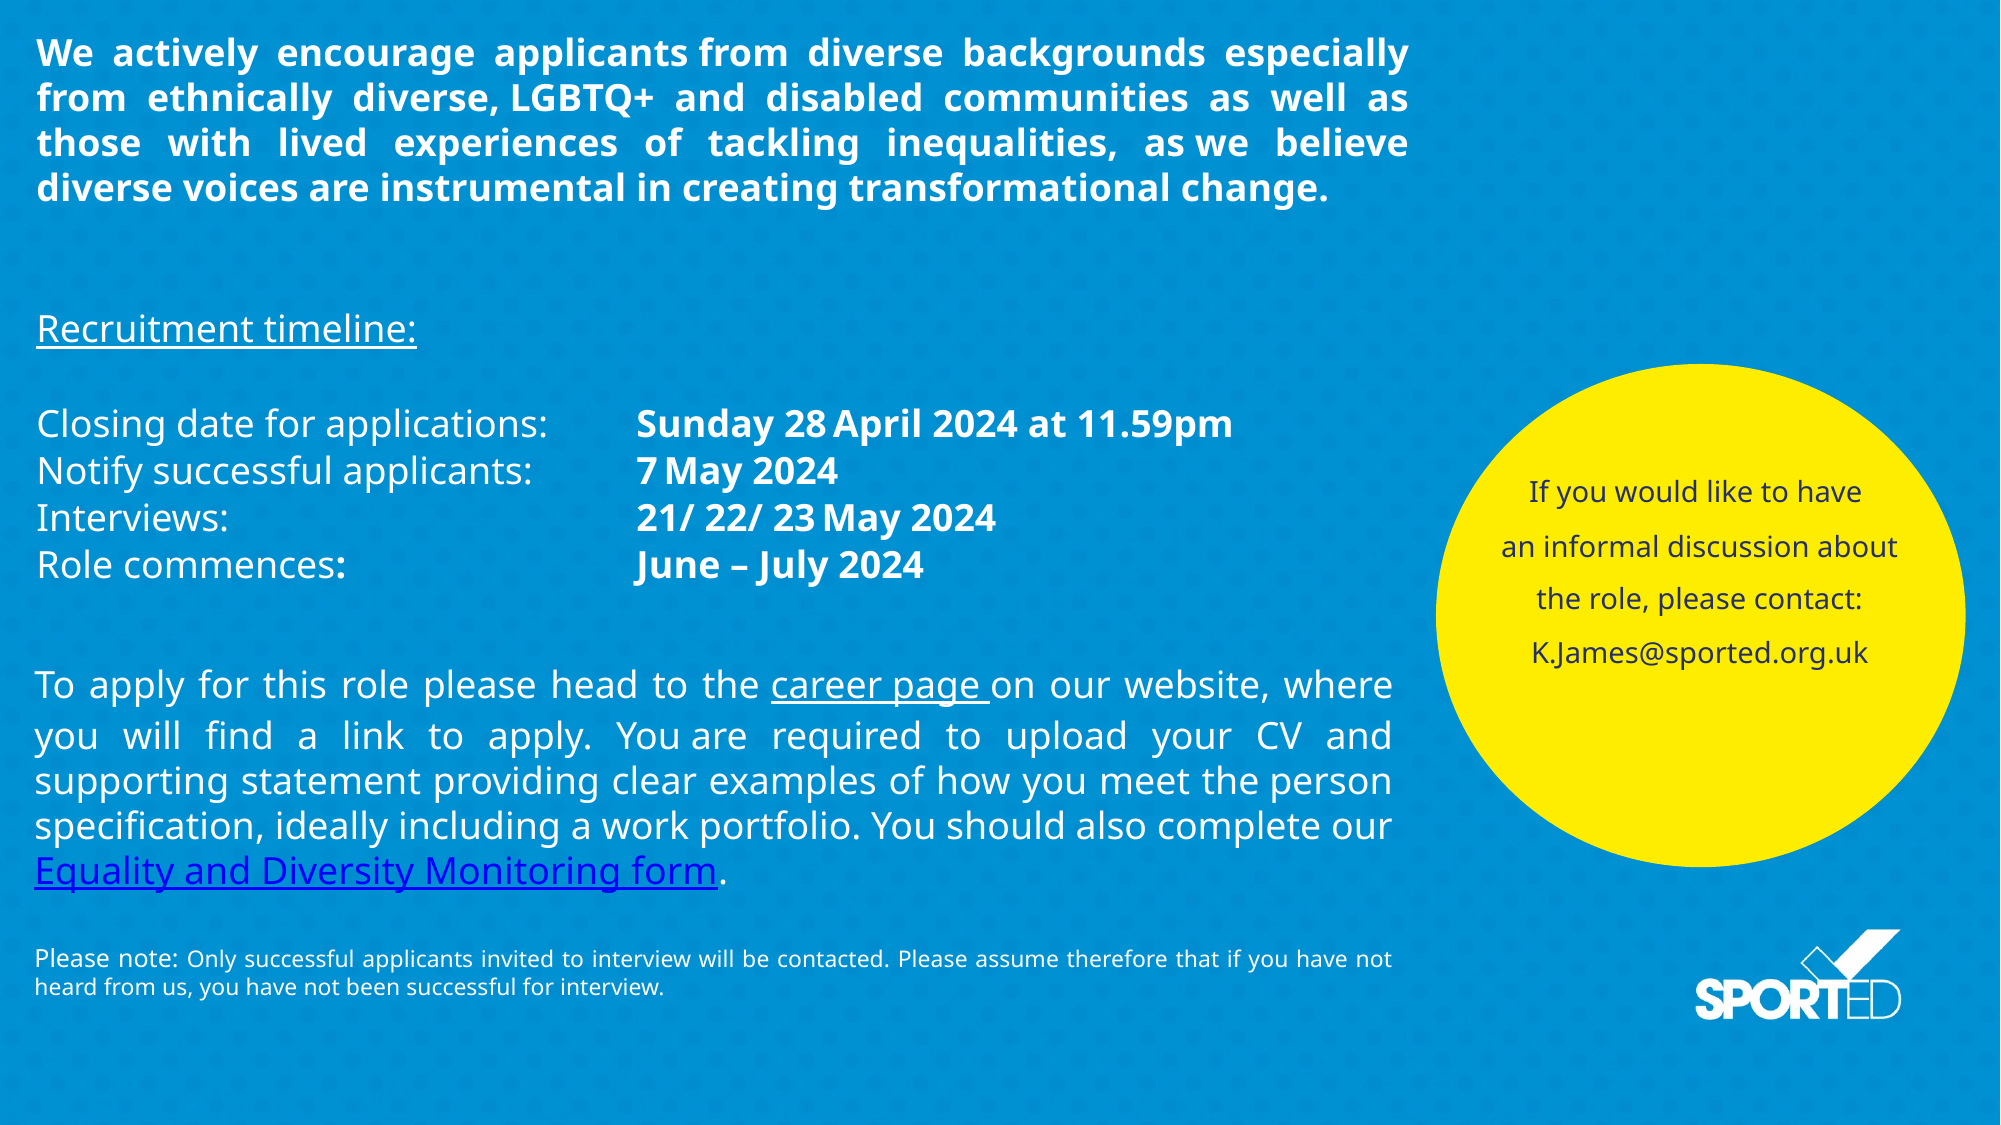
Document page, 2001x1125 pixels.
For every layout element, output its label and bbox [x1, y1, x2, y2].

picture [716, 46, 728, 65]
picture [642, 774, 658, 794]
picture [1349, 774, 1367, 794]
picture [946, 91, 960, 111]
picture [236, 417, 252, 437]
picture [1234, 91, 1248, 111]
picture [221, 322, 225, 341]
picture [463, 136, 480, 156]
picture [242, 319, 252, 342]
picture [667, 458, 695, 483]
picture [1288, 815, 1299, 839]
picture [149, 91, 167, 111]
picture [334, 982, 338, 992]
picture [266, 721, 270, 748]
picture [518, 729, 529, 749]
picture [206, 46, 223, 66]
picture [1301, 136, 1319, 156]
picture [733, 417, 750, 437]
picture [432, 417, 447, 437]
picture [149, 819, 162, 839]
picture [638, 458, 656, 483]
picture [1019, 128, 1023, 155]
picture [427, 678, 431, 706]
picture [1235, 952, 1240, 966]
picture [618, 723, 635, 748]
picture [484, 819, 496, 839]
picture [561, 85, 580, 110]
picture [566, 729, 582, 757]
picture [112, 456, 142, 492]
picture [1281, 723, 1301, 748]
picture [496, 181, 526, 200]
picture [1137, 774, 1153, 794]
picture [1285, 678, 1312, 697]
picture [846, 83, 864, 111]
picture [179, 417, 190, 437]
picture [137, 46, 152, 66]
picture [1278, 128, 1296, 156]
picture [167, 678, 183, 706]
picture [544, 46, 562, 74]
picture [174, 46, 178, 65]
picture [782, 181, 787, 200]
picture [285, 678, 296, 697]
picture [1227, 46, 1244, 66]
picture [1183, 181, 1198, 201]
picture [148, 775, 152, 793]
picture [265, 318, 276, 342]
picture [67, 464, 85, 484]
picture [1303, 819, 1319, 839]
picture [818, 953, 823, 965]
picture [295, 771, 305, 794]
picture [111, 511, 116, 530]
picture [560, 136, 575, 156]
picture [793, 91, 797, 110]
picture [869, 83, 874, 110]
picture [1356, 729, 1366, 748]
picture [729, 729, 745, 749]
picture [945, 774, 955, 793]
picture [277, 774, 289, 793]
picture [35, 729, 52, 757]
picture [1242, 678, 1258, 698]
picture [124, 511, 140, 530]
picture [940, 766, 944, 793]
picture [1117, 46, 1135, 66]
picture [1169, 136, 1183, 156]
picture [1275, 181, 1292, 209]
picture [241, 181, 256, 201]
picture [471, 181, 489, 201]
picture [1227, 181, 1244, 201]
picture [817, 181, 835, 209]
picture [1122, 87, 1135, 111]
picture [126, 811, 138, 838]
picture [840, 552, 858, 577]
picture [238, 46, 257, 74]
picture [243, 774, 256, 794]
picture [151, 954, 156, 963]
picture [964, 181, 982, 201]
picture [751, 774, 766, 794]
picture [1367, 136, 1385, 155]
picture [1389, 136, 1406, 156]
picture [769, 128, 787, 155]
picture [925, 136, 942, 156]
picture [724, 83, 742, 111]
picture [369, 46, 387, 66]
picture [1369, 91, 1386, 111]
picture [956, 410, 973, 437]
picture [881, 511, 900, 539]
picture [934, 411, 952, 436]
picture [78, 819, 94, 839]
picture [703, 819, 707, 847]
picture [266, 409, 278, 436]
picture [881, 729, 897, 749]
picture [62, 558, 80, 578]
picture [521, 955, 526, 963]
picture [39, 173, 56, 201]
picture [1163, 173, 1167, 200]
picture [764, 177, 777, 201]
picture [434, 91, 446, 110]
picture [265, 858, 285, 883]
picture [861, 774, 874, 794]
picture [1016, 679, 1021, 697]
picture [1081, 181, 1085, 200]
picture [554, 670, 558, 697]
picture [1241, 774, 1257, 794]
picture [513, 85, 529, 110]
picture [789, 819, 807, 839]
picture [312, 678, 325, 698]
picture [1272, 91, 1301, 110]
picture [920, 678, 932, 697]
picture [287, 811, 304, 839]
picture [748, 820, 752, 838]
picture [1197, 729, 1213, 749]
picture [281, 558, 294, 578]
picture [622, 958, 631, 963]
picture [238, 678, 248, 697]
picture [183, 46, 202, 65]
picture [161, 770, 172, 794]
picture [396, 464, 407, 484]
picture [1108, 774, 1120, 793]
picture [231, 181, 235, 200]
picture [94, 91, 124, 110]
picture [324, 322, 340, 342]
picture [635, 89, 652, 106]
picture [685, 775, 689, 793]
picture [1178, 954, 1182, 964]
picture [554, 864, 564, 883]
picture [68, 774, 72, 793]
picture [373, 418, 378, 445]
picture [394, 181, 412, 200]
picture [204, 417, 216, 436]
picture [80, 729, 90, 749]
picture [794, 181, 811, 200]
picture [866, 46, 883, 66]
picture [95, 417, 108, 437]
picture [609, 46, 626, 66]
picture [965, 91, 984, 111]
picture [350, 774, 359, 793]
picture [230, 128, 248, 155]
picture [883, 552, 901, 577]
picture [818, 458, 837, 483]
picture [1236, 820, 1241, 847]
picture [103, 322, 113, 341]
picture [264, 558, 275, 577]
picture [173, 558, 183, 577]
picture [673, 729, 677, 748]
picture [417, 819, 427, 838]
picture [704, 181, 716, 200]
picture [581, 775, 596, 802]
picture [929, 819, 933, 838]
picture [1368, 38, 1373, 65]
picture [37, 819, 50, 839]
picture [646, 136, 665, 156]
picture [948, 173, 962, 200]
picture [311, 181, 328, 201]
picture [449, 474, 459, 484]
picture [292, 83, 296, 110]
picture [367, 465, 372, 492]
picture [657, 820, 661, 838]
picture [373, 464, 384, 484]
picture [56, 128, 74, 155]
picture [1385, 721, 1389, 748]
picture [129, 417, 140, 436]
picture [113, 679, 118, 706]
picture [473, 774, 490, 794]
picture [383, 181, 387, 200]
picture [153, 181, 171, 201]
picture [1379, 774, 1389, 793]
picture [912, 766, 924, 793]
picture [1196, 136, 1225, 155]
picture [724, 678, 735, 697]
picture [1317, 775, 1321, 793]
picture [914, 409, 919, 436]
picture [518, 678, 534, 698]
picture [1127, 819, 1144, 839]
picture [107, 774, 119, 794]
picture [709, 132, 722, 156]
picture [486, 136, 498, 155]
picture [962, 774, 979, 794]
picture [542, 820, 557, 847]
picture [103, 136, 117, 156]
picture [1317, 670, 1321, 697]
picture [703, 674, 714, 698]
picture [1379, 38, 1384, 65]
picture [1044, 774, 1062, 794]
picture [167, 819, 182, 839]
picture [39, 410, 57, 437]
picture [1091, 136, 1105, 156]
picture [40, 552, 57, 577]
picture [335, 181, 347, 200]
picture [1331, 774, 1344, 794]
picture [998, 411, 1017, 436]
picture [229, 38, 233, 65]
picture [50, 986, 60, 990]
picture [834, 411, 857, 436]
picture [1227, 674, 1238, 698]
picture [563, 774, 573, 793]
picture [199, 670, 211, 697]
picture [1030, 417, 1047, 437]
picture [428, 858, 454, 883]
picture [938, 678, 950, 698]
picture [577, 177, 590, 201]
picture [143, 860, 154, 884]
picture [444, 729, 462, 749]
picture [655, 42, 668, 66]
picture [182, 322, 192, 341]
picture [1178, 770, 1189, 794]
picture [1696, 929, 1901, 1020]
picture [189, 83, 206, 110]
picture [1190, 46, 1204, 66]
picture [859, 958, 868, 964]
picture [1328, 729, 1343, 749]
picture [652, 558, 670, 578]
picture [226, 322, 237, 341]
picture [411, 91, 429, 111]
picture [37, 40, 71, 65]
picture [579, 774, 591, 794]
picture [931, 181, 945, 201]
picture [350, 181, 367, 201]
picture [1121, 774, 1130, 793]
picture [415, 417, 428, 437]
picture [903, 417, 907, 436]
picture [500, 678, 513, 698]
picture [749, 505, 761, 530]
picture [1150, 91, 1168, 111]
picture [597, 678, 612, 698]
picture [1249, 46, 1263, 66]
picture [124, 774, 142, 794]
picture [490, 729, 505, 749]
picture [1031, 136, 1035, 155]
picture [104, 864, 119, 884]
picture [905, 46, 919, 66]
picture [988, 181, 1000, 200]
picture [209, 864, 213, 883]
picture [310, 819, 326, 839]
picture [797, 458, 815, 483]
picture [1023, 774, 1040, 802]
picture [126, 558, 139, 578]
picture [295, 322, 306, 341]
picture [155, 464, 168, 484]
picture [1053, 46, 1071, 74]
picture [81, 864, 92, 884]
picture [792, 128, 797, 155]
picture [536, 729, 540, 757]
picture [809, 774, 813, 802]
picture [370, 819, 387, 847]
picture [497, 811, 501, 838]
picture [37, 950, 45, 966]
picture [789, 729, 805, 749]
picture [1173, 91, 1187, 111]
picture [293, 958, 302, 963]
picture [241, 819, 251, 838]
picture [647, 864, 664, 884]
picture [185, 558, 195, 577]
picture [1032, 730, 1037, 757]
picture [651, 181, 669, 200]
picture [1078, 819, 1093, 839]
picture [1146, 136, 1163, 156]
picture [799, 550, 804, 577]
picture [272, 464, 285, 484]
picture [1357, 819, 1368, 839]
picture [524, 819, 534, 838]
picture [716, 729, 726, 748]
picture [286, 986, 295, 991]
picture [89, 460, 100, 484]
picture [1224, 774, 1235, 793]
picture [1052, 678, 1069, 698]
picture [1063, 91, 1080, 111]
picture [279, 46, 296, 66]
picture [173, 511, 200, 530]
picture [142, 678, 153, 698]
picture [995, 136, 1012, 156]
picture [796, 504, 813, 531]
picture [618, 670, 635, 698]
picture [243, 856, 248, 883]
picture [280, 670, 284, 697]
picture [662, 505, 673, 530]
picture [331, 819, 346, 839]
picture [171, 87, 184, 111]
picture [681, 505, 693, 530]
picture [1058, 136, 1063, 155]
picture [1350, 730, 1355, 748]
picture [536, 766, 540, 793]
picture [693, 729, 708, 749]
picture [684, 181, 699, 201]
picture [1089, 729, 1101, 748]
picture [1251, 181, 1269, 200]
picture [590, 986, 600, 990]
picture [1158, 774, 1174, 794]
picture [731, 46, 750, 66]
picture [37, 774, 50, 794]
picture [1328, 83, 1332, 110]
picture [95, 558, 111, 578]
picture [685, 417, 703, 436]
picture [576, 678, 592, 698]
picture [989, 91, 1019, 110]
picture [827, 678, 843, 698]
picture [728, 505, 746, 530]
picture [1120, 721, 1124, 748]
picture [1014, 819, 1024, 839]
picture [220, 558, 230, 577]
picture [231, 864, 242, 884]
picture [814, 774, 825, 794]
picture [38, 132, 51, 156]
picture [454, 181, 466, 200]
picture [1221, 729, 1231, 748]
picture [754, 417, 773, 445]
picture [632, 46, 650, 65]
picture [477, 417, 494, 437]
picture [302, 136, 321, 155]
picture [56, 729, 73, 749]
picture [292, 136, 297, 155]
picture [506, 417, 516, 436]
picture [456, 46, 473, 66]
picture [91, 678, 106, 698]
picture [391, 678, 407, 698]
picture [701, 558, 718, 578]
picture [850, 177, 863, 201]
picture [891, 774, 909, 794]
picture [686, 864, 690, 883]
picture [379, 91, 384, 110]
picture [379, 417, 390, 437]
picture [677, 91, 694, 111]
picture [1344, 46, 1361, 66]
picture [493, 774, 510, 793]
picture [902, 83, 920, 111]
picture [880, 91, 897, 111]
picture [346, 128, 364, 156]
picture [253, 729, 265, 749]
picture [541, 729, 552, 749]
picture [313, 91, 331, 119]
picture [1206, 819, 1217, 838]
picture [79, 775, 84, 802]
picture [633, 819, 651, 839]
picture [213, 91, 231, 110]
picture [700, 38, 713, 65]
picture [83, 322, 96, 342]
picture [55, 678, 73, 698]
picture [663, 774, 678, 794]
picture [320, 558, 333, 578]
picture [947, 136, 965, 164]
picture [822, 91, 839, 111]
picture [523, 774, 535, 794]
picture [299, 558, 315, 578]
picture [366, 774, 382, 794]
picture [345, 678, 355, 697]
picture [106, 980, 111, 994]
picture [775, 730, 779, 748]
picture [862, 551, 879, 578]
picture [345, 46, 364, 66]
picture [201, 427, 211, 437]
picture [54, 91, 66, 110]
picture [742, 181, 759, 201]
picture [356, 864, 370, 884]
picture [834, 729, 844, 749]
picture [371, 322, 382, 341]
picture [455, 986, 465, 990]
picture [304, 464, 314, 484]
picture [1103, 774, 1107, 793]
picture [1820, 950, 1830, 960]
picture [355, 83, 372, 111]
picture [515, 860, 526, 884]
picture [462, 819, 473, 839]
picture [491, 107, 496, 115]
picture [773, 678, 786, 698]
picture [156, 42, 169, 66]
picture [144, 558, 161, 578]
picture [85, 774, 96, 794]
picture [530, 864, 547, 884]
picture [1139, 181, 1156, 201]
picture [844, 46, 862, 65]
picture [917, 819, 927, 839]
picture [775, 811, 787, 838]
picture [919, 958, 929, 962]
picture [1392, 91, 1406, 111]
picture [1156, 678, 1172, 698]
picture [40, 316, 57, 341]
picture [1022, 678, 1032, 697]
picture [1063, 177, 1076, 201]
picture [58, 511, 69, 530]
picture [192, 774, 202, 793]
picture [724, 819, 742, 839]
picture [709, 409, 727, 437]
picture [1211, 91, 1228, 111]
picture [1087, 91, 1105, 110]
picture [804, 136, 808, 155]
picture [672, 46, 686, 66]
picture [40, 458, 61, 483]
picture [326, 46, 340, 66]
picture [1041, 181, 1058, 201]
picture [88, 511, 104, 531]
picture [249, 91, 263, 111]
picture [638, 729, 655, 749]
picture [1389, 46, 1408, 74]
picture [741, 678, 757, 698]
picture [503, 136, 507, 155]
picture [61, 819, 73, 839]
picture [432, 46, 450, 74]
picture [1334, 46, 1338, 65]
picture [56, 774, 66, 794]
picture [69, 91, 88, 111]
picture [1178, 819, 1195, 839]
picture [281, 128, 285, 155]
picture [1046, 819, 1057, 839]
picture [206, 721, 218, 748]
picture [1339, 83, 1344, 110]
picture [914, 721, 919, 748]
picture [988, 46, 1005, 66]
picture [567, 38, 572, 65]
picture [38, 858, 52, 883]
picture [115, 46, 132, 66]
picture [976, 505, 995, 530]
picture [711, 774, 727, 794]
picture [774, 558, 792, 578]
picture [442, 774, 453, 794]
picture [1166, 38, 1184, 66]
picture [904, 552, 923, 577]
picture [186, 864, 201, 884]
picture [496, 46, 513, 66]
picture [1269, 46, 1287, 74]
picture [1372, 729, 1384, 749]
picture [1064, 729, 1081, 749]
picture [184, 181, 203, 200]
picture [394, 46, 406, 65]
picture [99, 819, 112, 839]
picture [260, 770, 271, 794]
picture [1179, 670, 1183, 697]
picture [584, 85, 603, 110]
picture [968, 811, 972, 838]
picture [839, 136, 857, 164]
picture [345, 464, 360, 484]
picture [1078, 46, 1090, 65]
picture [1091, 181, 1110, 201]
picture [1076, 678, 1086, 698]
picture [810, 38, 827, 66]
picture [1219, 766, 1223, 793]
picture [707, 505, 724, 530]
picture [691, 864, 702, 883]
picture [231, 730, 236, 748]
picture [1109, 819, 1122, 839]
picture [1157, 958, 1166, 964]
picture [589, 46, 604, 66]
picture [260, 181, 278, 201]
picture [440, 136, 458, 164]
picture [469, 91, 487, 111]
picture [579, 864, 583, 883]
picture [358, 678, 376, 698]
picture [639, 410, 655, 437]
picture [756, 552, 767, 585]
picture [254, 464, 267, 484]
picture [436, 775, 441, 802]
picture [1304, 91, 1322, 111]
picture [564, 953, 569, 965]
picture [669, 128, 682, 155]
picture [917, 688, 927, 698]
picture [1268, 819, 1284, 839]
picture [901, 136, 919, 155]
picture [1203, 173, 1221, 200]
picture [883, 181, 900, 201]
picture [603, 819, 630, 838]
picture [533, 84, 553, 111]
picture [62, 322, 78, 342]
picture [237, 729, 247, 748]
picture [660, 417, 678, 437]
picture [1011, 46, 1025, 66]
picture [355, 417, 367, 437]
picture [432, 464, 445, 484]
picture [1324, 128, 1329, 155]
picture [513, 729, 517, 757]
picture [993, 678, 1010, 698]
picture [137, 678, 141, 706]
picture [119, 678, 130, 698]
picture [191, 409, 195, 436]
picture [1113, 958, 1122, 963]
picture [187, 815, 198, 839]
picture [366, 323, 370, 341]
picture [477, 464, 488, 483]
picture [540, 819, 552, 839]
picture [204, 511, 217, 531]
picture [169, 136, 198, 155]
picture [786, 411, 804, 436]
picture [1381, 819, 1386, 838]
picture [1273, 775, 1277, 802]
picture [1021, 729, 1025, 748]
picture [873, 813, 890, 838]
picture [825, 505, 853, 530]
picture [149, 319, 159, 342]
picture [328, 417, 343, 437]
picture [867, 730, 871, 748]
picture [409, 770, 420, 794]
picture [520, 46, 538, 74]
picture [1201, 820, 1205, 838]
picture [268, 91, 285, 111]
picture [859, 511, 876, 531]
picture [956, 505, 973, 530]
picture [1375, 678, 1391, 698]
picture [452, 464, 464, 483]
picture [579, 46, 583, 65]
picture [1127, 952, 1131, 966]
picture [388, 322, 404, 342]
picture [1093, 46, 1112, 66]
picture [850, 954, 855, 965]
picture [124, 729, 151, 748]
picture [164, 323, 168, 341]
picture [559, 678, 570, 697]
picture [772, 678, 989, 706]
picture [1069, 136, 1086, 156]
picture [146, 417, 163, 445]
picture [732, 774, 746, 793]
picture [290, 323, 294, 341]
picture [630, 986, 640, 990]
picture [1386, 955, 1391, 963]
picture [459, 775, 463, 793]
picture [523, 417, 536, 437]
picture [206, 181, 225, 201]
picture [320, 864, 336, 884]
picture [990, 819, 1007, 839]
picture [196, 464, 209, 484]
picture [582, 981, 587, 993]
picture [962, 678, 978, 698]
picture [409, 46, 426, 66]
picture [1140, 91, 1144, 110]
picture [1322, 678, 1333, 697]
picture [214, 678, 231, 698]
picture [848, 678, 864, 698]
picture [389, 91, 408, 110]
picture [1213, 953, 1218, 965]
picture [638, 505, 656, 530]
picture [1369, 819, 1373, 838]
picture [749, 136, 763, 156]
picture [212, 819, 229, 839]
picture [418, 181, 432, 201]
picture [370, 729, 381, 748]
picture [174, 464, 185, 484]
picture [537, 136, 554, 155]
picture [1058, 811, 1062, 838]
picture [38, 83, 51, 110]
picture [1337, 958, 1346, 964]
picture [203, 136, 207, 155]
picture [214, 464, 227, 484]
picture [1173, 729, 1191, 749]
picture [634, 552, 645, 585]
picture [1080, 411, 1091, 436]
picture [893, 819, 910, 839]
picture [221, 413, 232, 437]
picture [72, 417, 90, 437]
picture [761, 815, 772, 839]
picture [1026, 91, 1056, 110]
picture [1108, 729, 1119, 749]
picture [1184, 678, 1195, 698]
picture [1203, 770, 1214, 794]
picture [913, 505, 930, 530]
picture [1112, 91, 1117, 110]
picture [754, 458, 772, 483]
picture [57, 864, 69, 884]
picture [1052, 413, 1065, 437]
picture [53, 511, 57, 530]
picture [208, 558, 218, 577]
picture [102, 775, 106, 802]
picture [436, 177, 449, 201]
picture [573, 819, 588, 839]
picture [803, 91, 817, 111]
picture [701, 91, 718, 110]
picture [1005, 181, 1035, 200]
picture [1339, 678, 1355, 698]
picture [962, 729, 979, 749]
picture [450, 91, 464, 111]
picture [309, 774, 325, 794]
picture [232, 464, 248, 484]
picture [299, 864, 316, 883]
picture [1219, 819, 1229, 838]
picture [902, 729, 913, 749]
picture [886, 417, 898, 436]
picture [1069, 954, 1073, 964]
picture [614, 774, 627, 794]
picture [889, 136, 894, 155]
picture [807, 411, 825, 437]
picture [1091, 958, 1100, 963]
picture [63, 181, 68, 200]
picture [238, 91, 243, 110]
picture [601, 864, 612, 884]
picture [56, 820, 60, 847]
picture [432, 678, 443, 698]
picture [668, 678, 686, 698]
picture [1298, 181, 1316, 201]
picture [236, 558, 252, 578]
picture [342, 864, 346, 883]
picture [35, 864, 717, 892]
picture [810, 729, 821, 749]
picture [362, 986, 371, 991]
picture [934, 504, 951, 531]
picture [513, 136, 531, 156]
picture [1153, 729, 1170, 757]
picture [300, 729, 315, 749]
picture [259, 558, 263, 577]
picture [209, 774, 220, 794]
picture [1068, 774, 1078, 794]
picture [768, 83, 786, 111]
picture [677, 558, 695, 577]
picture [1009, 729, 1019, 749]
picture [1436, 364, 1965, 867]
picture [791, 678, 806, 698]
picture [965, 38, 983, 66]
picture [775, 504, 792, 530]
picture [1115, 181, 1133, 200]
picture [632, 856, 645, 883]
picture [1177, 417, 1195, 445]
picture [1200, 417, 1230, 436]
picture [95, 181, 113, 201]
picture [871, 678, 881, 697]
picture [302, 46, 320, 65]
picture [901, 678, 912, 698]
picture [618, 173, 623, 200]
picture [614, 953, 619, 965]
picture [957, 958, 966, 964]
picture [831, 819, 849, 839]
picture [396, 136, 413, 156]
picture [80, 136, 98, 156]
picture [390, 465, 395, 492]
picture [288, 456, 300, 483]
picture [122, 136, 139, 156]
picture [889, 46, 901, 65]
picture [584, 864, 595, 883]
picture [235, 820, 240, 838]
picture [434, 819, 447, 839]
picture [1259, 722, 1277, 749]
picture [670, 864, 681, 883]
picture [949, 819, 962, 839]
picture [1200, 678, 1213, 698]
picture [1346, 136, 1364, 156]
picture [868, 181, 880, 200]
picture [35, 672, 54, 697]
picture [169, 322, 180, 341]
picture [388, 774, 392, 793]
picture [214, 864, 225, 883]
picture [461, 864, 478, 884]
picture [280, 417, 298, 437]
picture [1031, 38, 1049, 65]
picture [701, 464, 718, 484]
picture [809, 558, 827, 586]
picture [776, 457, 793, 484]
picture [1133, 411, 1149, 437]
picture [756, 46, 786, 65]
picture [840, 774, 856, 794]
picture [529, 958, 538, 963]
picture [479, 678, 494, 698]
picture [531, 181, 549, 201]
picture [429, 725, 440, 749]
picture [673, 811, 686, 838]
picture [661, 729, 672, 749]
picture [350, 418, 354, 445]
picture [602, 136, 616, 156]
picture [639, 181, 644, 200]
picture [1278, 774, 1290, 794]
picture [73, 181, 92, 200]
picture [924, 46, 941, 66]
picture [1038, 729, 1049, 749]
picture [1102, 411, 1113, 436]
picture [1336, 136, 1340, 155]
picture [1110, 152, 1115, 160]
picture [308, 322, 318, 341]
picture [704, 864, 714, 883]
picture [654, 675, 664, 698]
picture [332, 774, 336, 793]
picture [758, 958, 768, 962]
picture [1242, 819, 1253, 839]
picture [1314, 46, 1328, 66]
picture [708, 819, 719, 839]
picture [39, 505, 47, 530]
picture [388, 721, 402, 748]
picture [456, 953, 461, 965]
picture [791, 774, 801, 793]
picture [484, 864, 488, 883]
picture [594, 181, 611, 201]
picture [74, 508, 84, 531]
picture [274, 784, 284, 794]
picture [1334, 819, 1351, 839]
picture [982, 774, 1009, 793]
picture [186, 464, 190, 483]
picture [554, 181, 572, 200]
picture [474, 819, 478, 838]
picture [1099, 679, 1103, 697]
picture [264, 674, 275, 698]
picture [417, 136, 434, 155]
picture [834, 46, 839, 65]
picture [973, 819, 984, 838]
picture [210, 775, 226, 802]
picture [1048, 958, 1057, 963]
picture [507, 464, 520, 484]
picture [130, 322, 134, 341]
picture [1153, 411, 1171, 437]
picture [907, 181, 925, 200]
picture [304, 418, 308, 436]
picture [813, 679, 817, 697]
picture [383, 860, 394, 884]
picture [282, 181, 296, 201]
picture [375, 986, 384, 991]
picture [971, 136, 989, 156]
picture [726, 136, 743, 156]
picture [1125, 678, 1152, 697]
picture [134, 181, 148, 201]
picture [74, 46, 92, 66]
picture [822, 730, 827, 757]
picture [662, 958, 672, 962]
picture [862, 417, 880, 445]
picture [720, 181, 737, 201]
picture [1040, 132, 1053, 156]
picture [472, 464, 476, 483]
picture [154, 511, 170, 531]
picture [337, 774, 349, 793]
picture [212, 132, 225, 156]
picture [723, 464, 741, 492]
picture [1291, 46, 1309, 66]
picture [118, 181, 130, 200]
picture [1361, 679, 1365, 697]
picture [977, 411, 995, 436]
picture [719, 670, 723, 697]
picture [1373, 775, 1378, 793]
picture [493, 461, 503, 484]
picture [365, 730, 369, 748]
picture [490, 864, 500, 883]
picture [303, 83, 308, 110]
picture [580, 136, 597, 156]
picture [947, 725, 958, 749]
picture [846, 729, 850, 748]
picture [815, 136, 833, 155]
picture [1229, 136, 1247, 156]
picture [606, 84, 630, 117]
picture [124, 418, 128, 436]
picture [458, 678, 474, 698]
picture [779, 774, 789, 793]
picture [1160, 819, 1173, 839]
picture [1295, 774, 1311, 794]
picture [324, 136, 342, 156]
picture [452, 413, 463, 437]
picture [118, 322, 128, 342]
picture [1142, 46, 1160, 65]
picture [198, 322, 214, 342]
picture [393, 774, 404, 793]
picture [1086, 739, 1096, 749]
